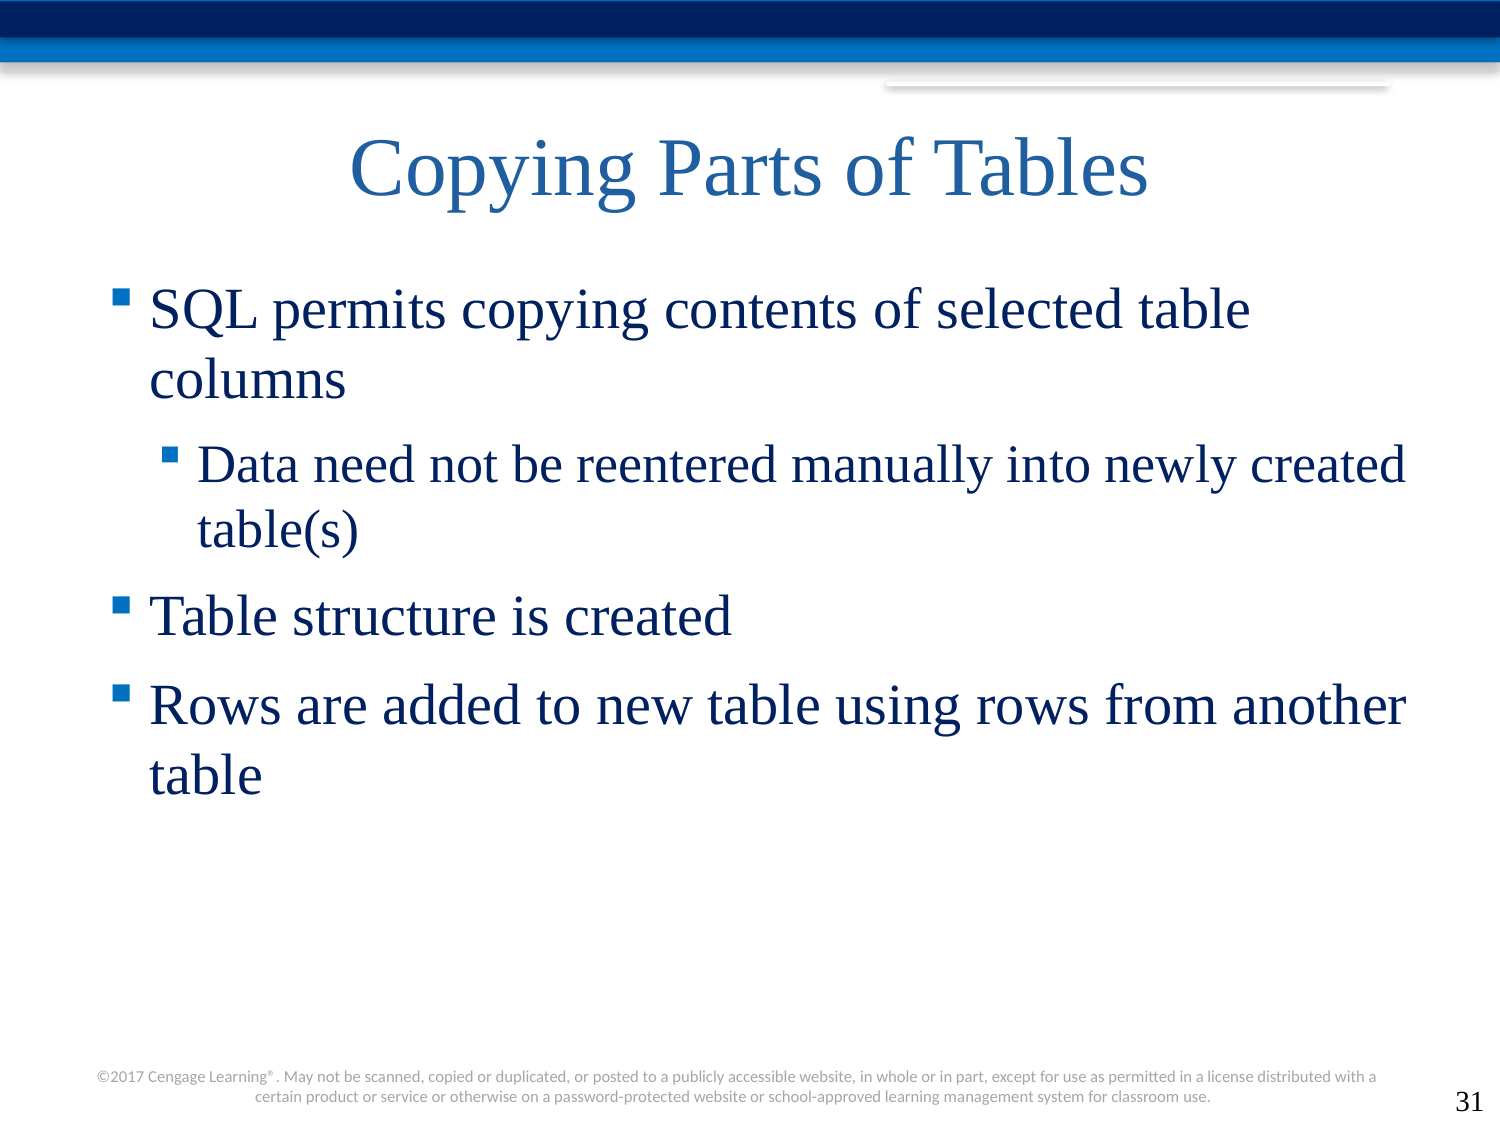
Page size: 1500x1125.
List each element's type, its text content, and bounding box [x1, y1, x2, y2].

slide_number 31 [1425, 1074, 1500, 1125]
title Copying Parts of Tables [75, 75, 1425, 250]
list SQL permits copying contents of selected table columns Data need not be reentered manually into newly created table(s) Table structure is created Rows are added to new table using rows from another table [75, 262, 1425, 1066]
